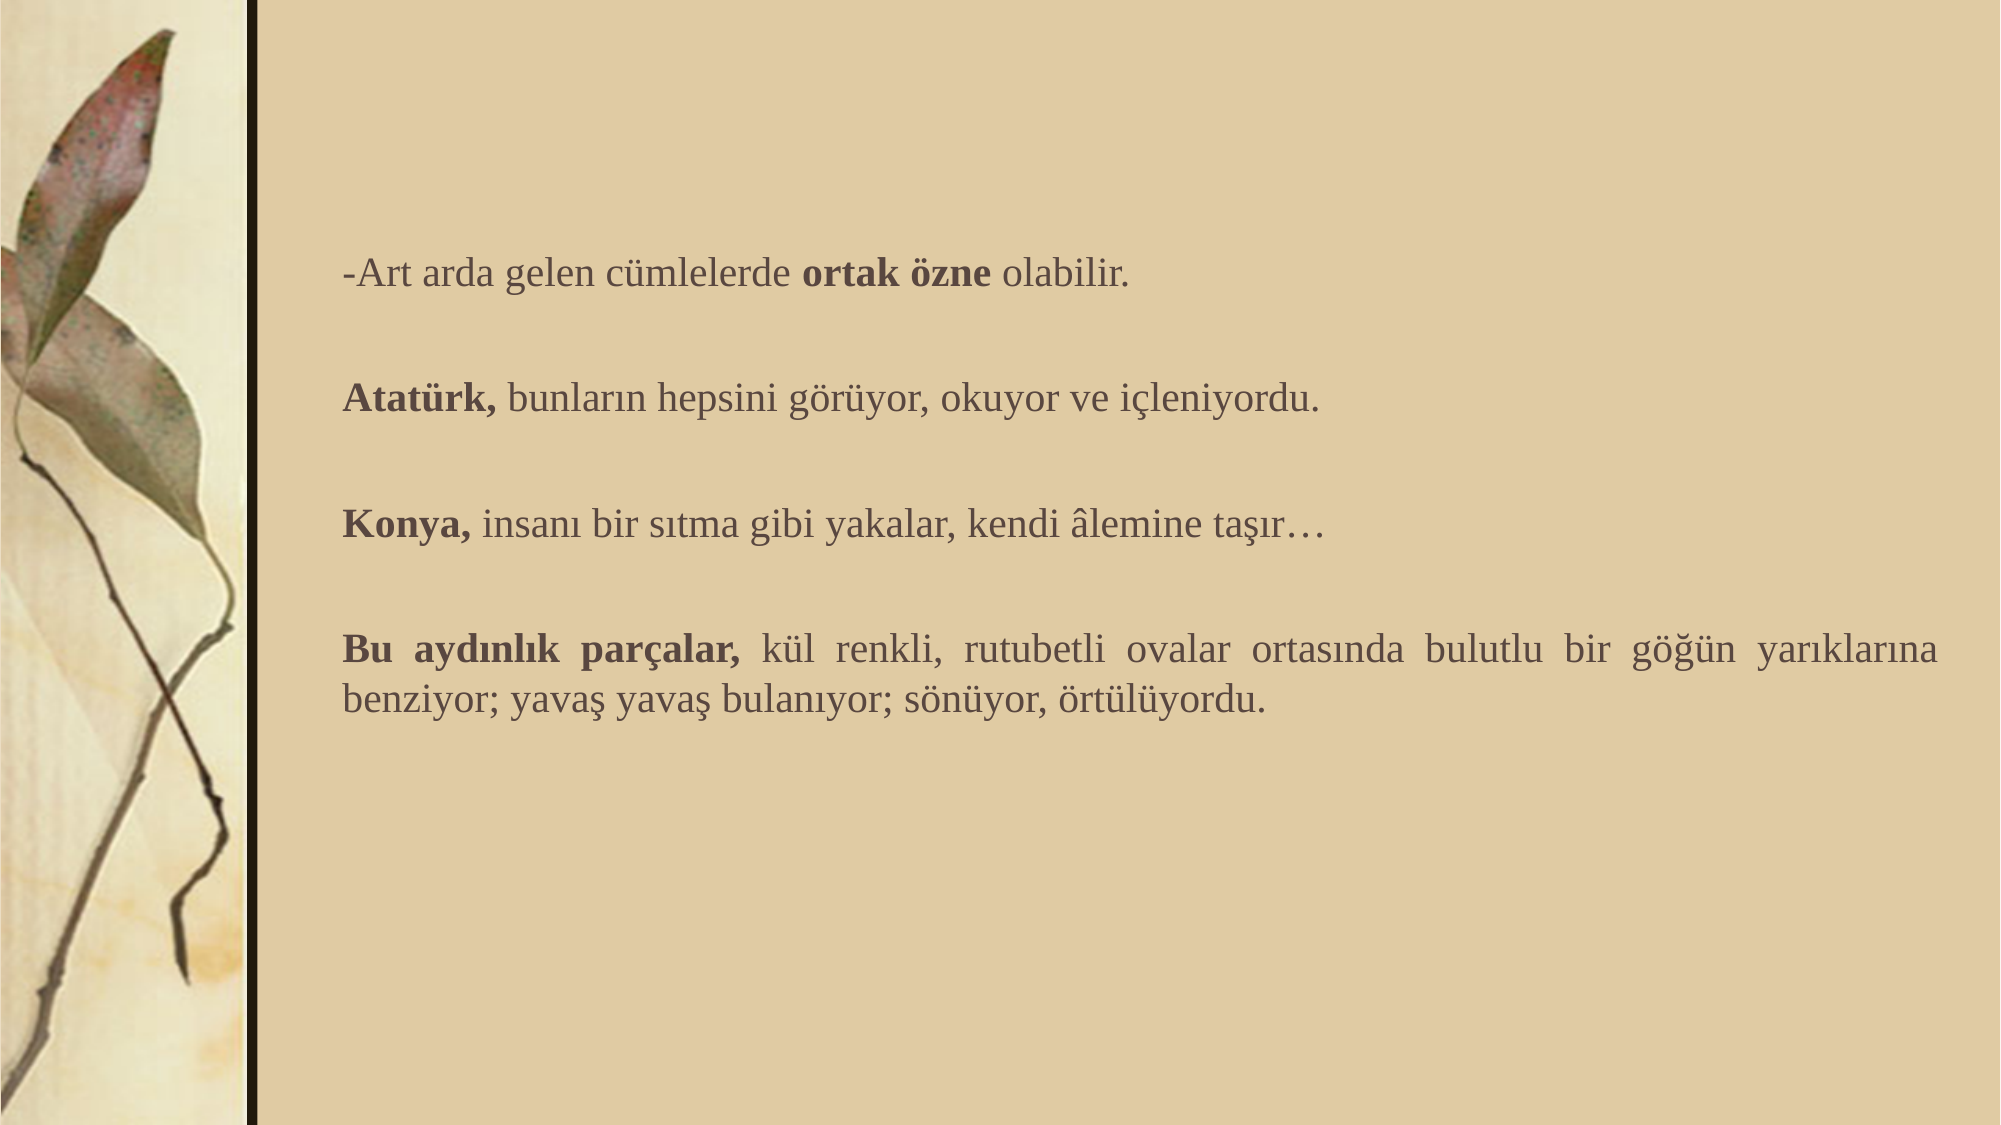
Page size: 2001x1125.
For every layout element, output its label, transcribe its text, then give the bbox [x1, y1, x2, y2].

picture [1, 0, 247, 1125]
list -Art arda gelen cümlelerde ortak özne olabilir. Atatürk, bunların hepsini görüyor, okuyor ve içleniyordu. Konya, insanı bir sıtma gibi yakalar, kendi âlemine taşır… Bu aydınlık parçalar, kül renkli, rutubetli ovalar ortasında bulutlu bir göğün yarıklarına benziyor; yavaş yavaş bulanıyor; sönüyor, örtülüyordu. [313, 237, 1954, 1025]
